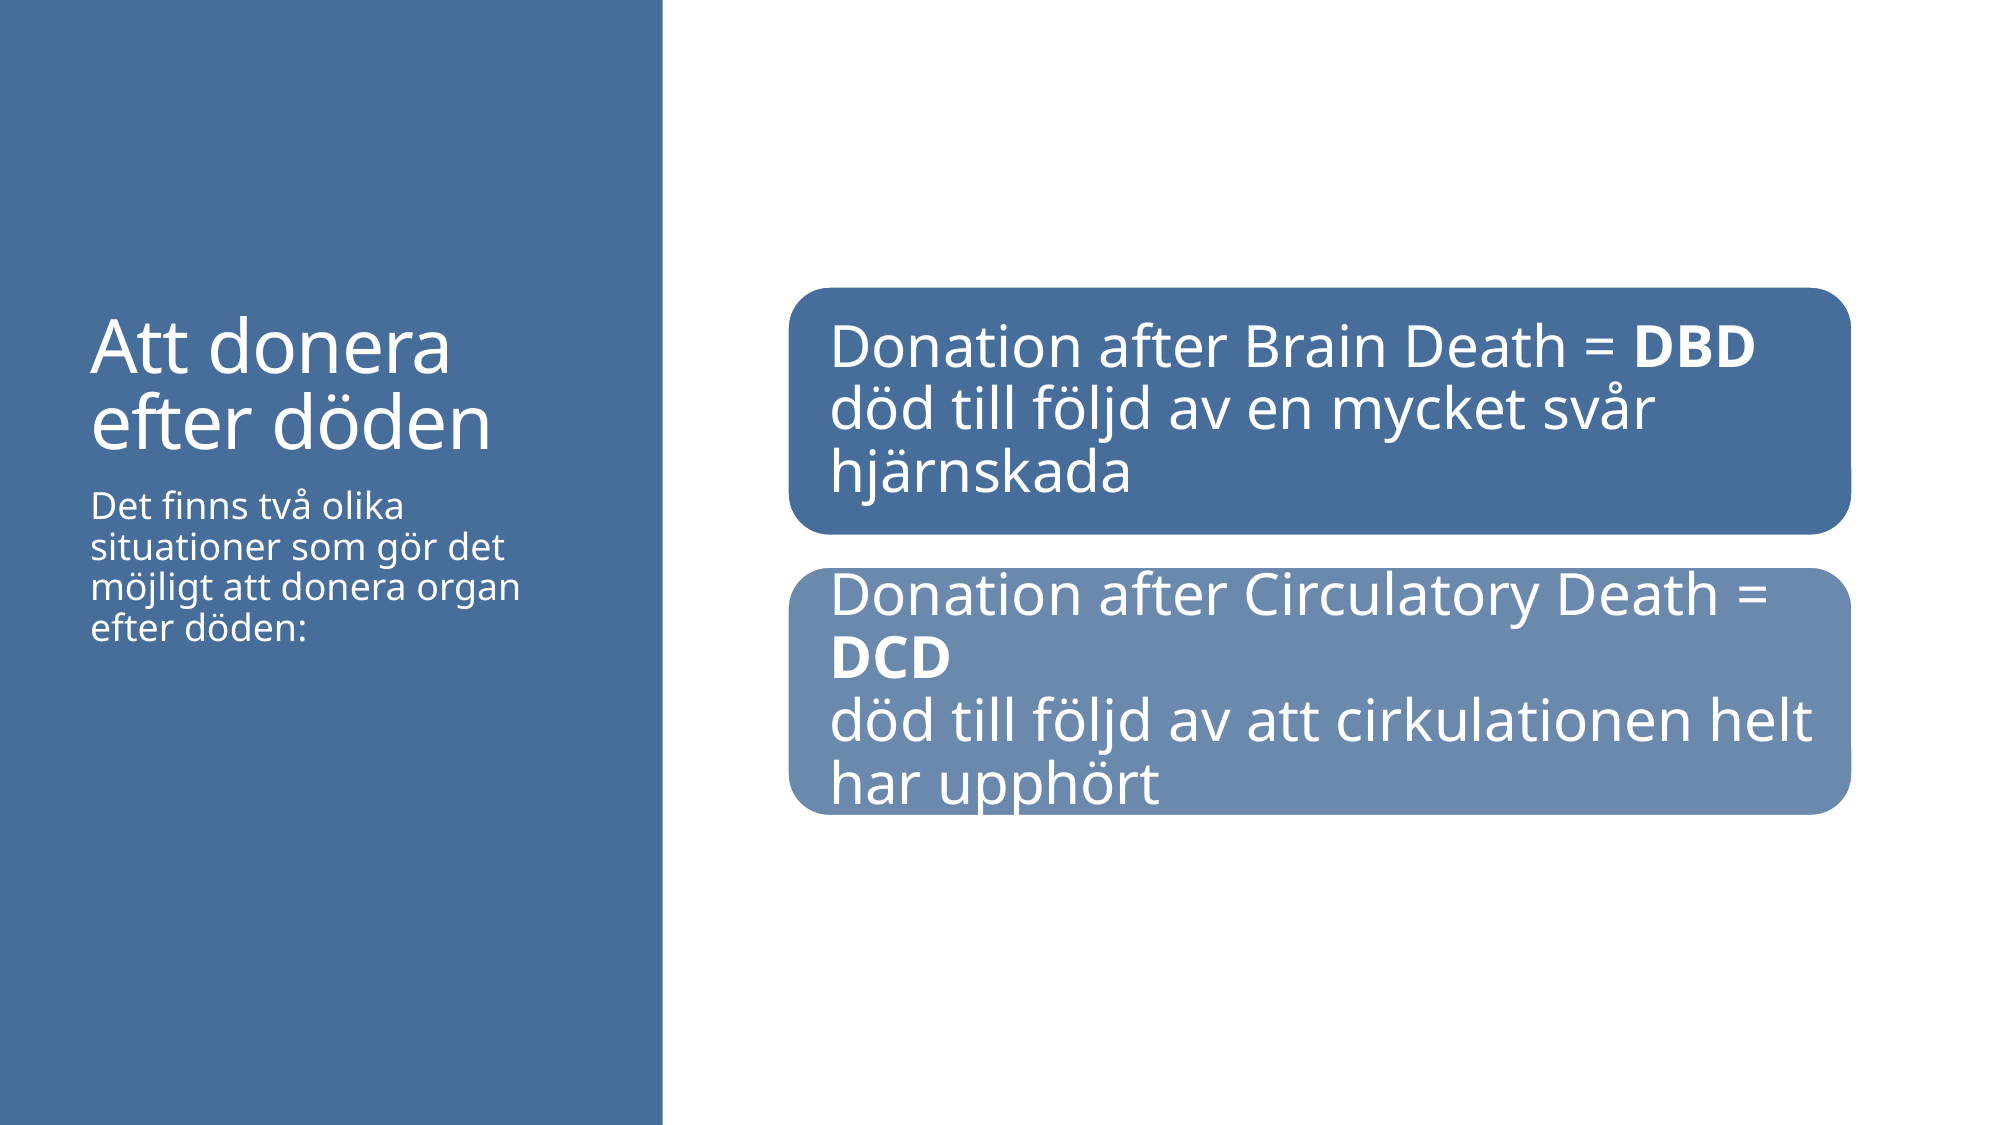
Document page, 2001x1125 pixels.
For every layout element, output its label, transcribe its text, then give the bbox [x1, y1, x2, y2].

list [786, 119, 1854, 984]
list Det finns två olika situationer som gör det möjligt att donera organ efter döden: [75, 479, 600, 1035]
title Att donera efter döden [75, 97, 600, 473]
